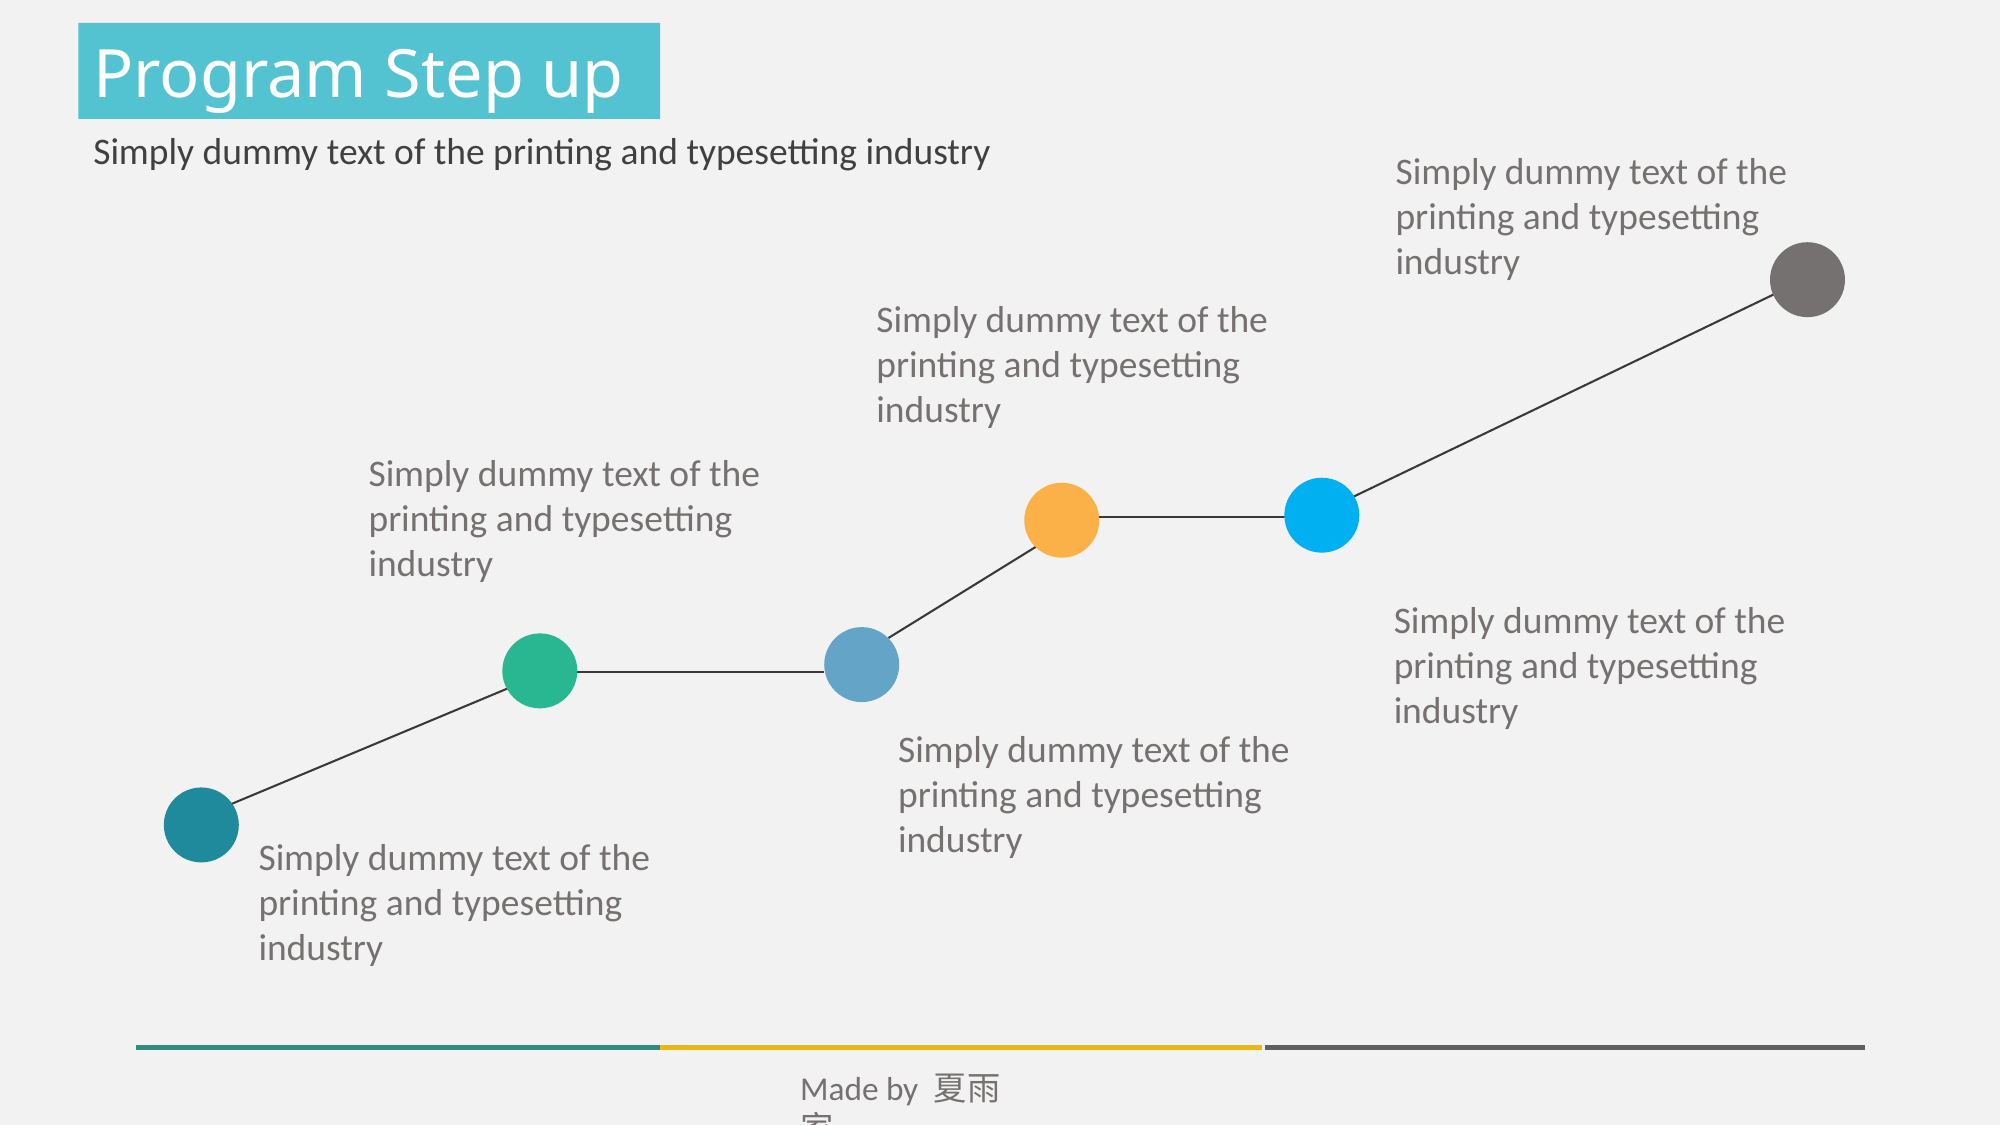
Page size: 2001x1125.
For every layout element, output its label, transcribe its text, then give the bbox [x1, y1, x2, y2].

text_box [219, 681, 525, 809]
text_box Simply dummy text of the printing and typesetting industry [861, 287, 1379, 437]
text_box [888, 532, 1059, 639]
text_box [136, 1047, 1865, 1125]
text_box Simply dummy text of the printing and typesetting industry [353, 441, 871, 592]
text_box Simply dummy text of the printing and typesetting industry [1378, 588, 1897, 739]
text_box [1283, 476, 1361, 554]
text_box [1768, 241, 1847, 319]
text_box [1344, 291, 1779, 501]
text_box Simply dummy text of the printing and typesetting industry [883, 717, 1401, 868]
text_box [823, 626, 901, 704]
text_box [162, 786, 240, 864]
text_box Simply dummy text of the printing and typesetting industry [243, 825, 761, 976]
text_box Simply dummy text of the printing and typesetting industry [1380, 139, 1813, 290]
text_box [78, 23, 1434, 181]
text_box [501, 632, 579, 710]
text_box [1023, 481, 1101, 559]
